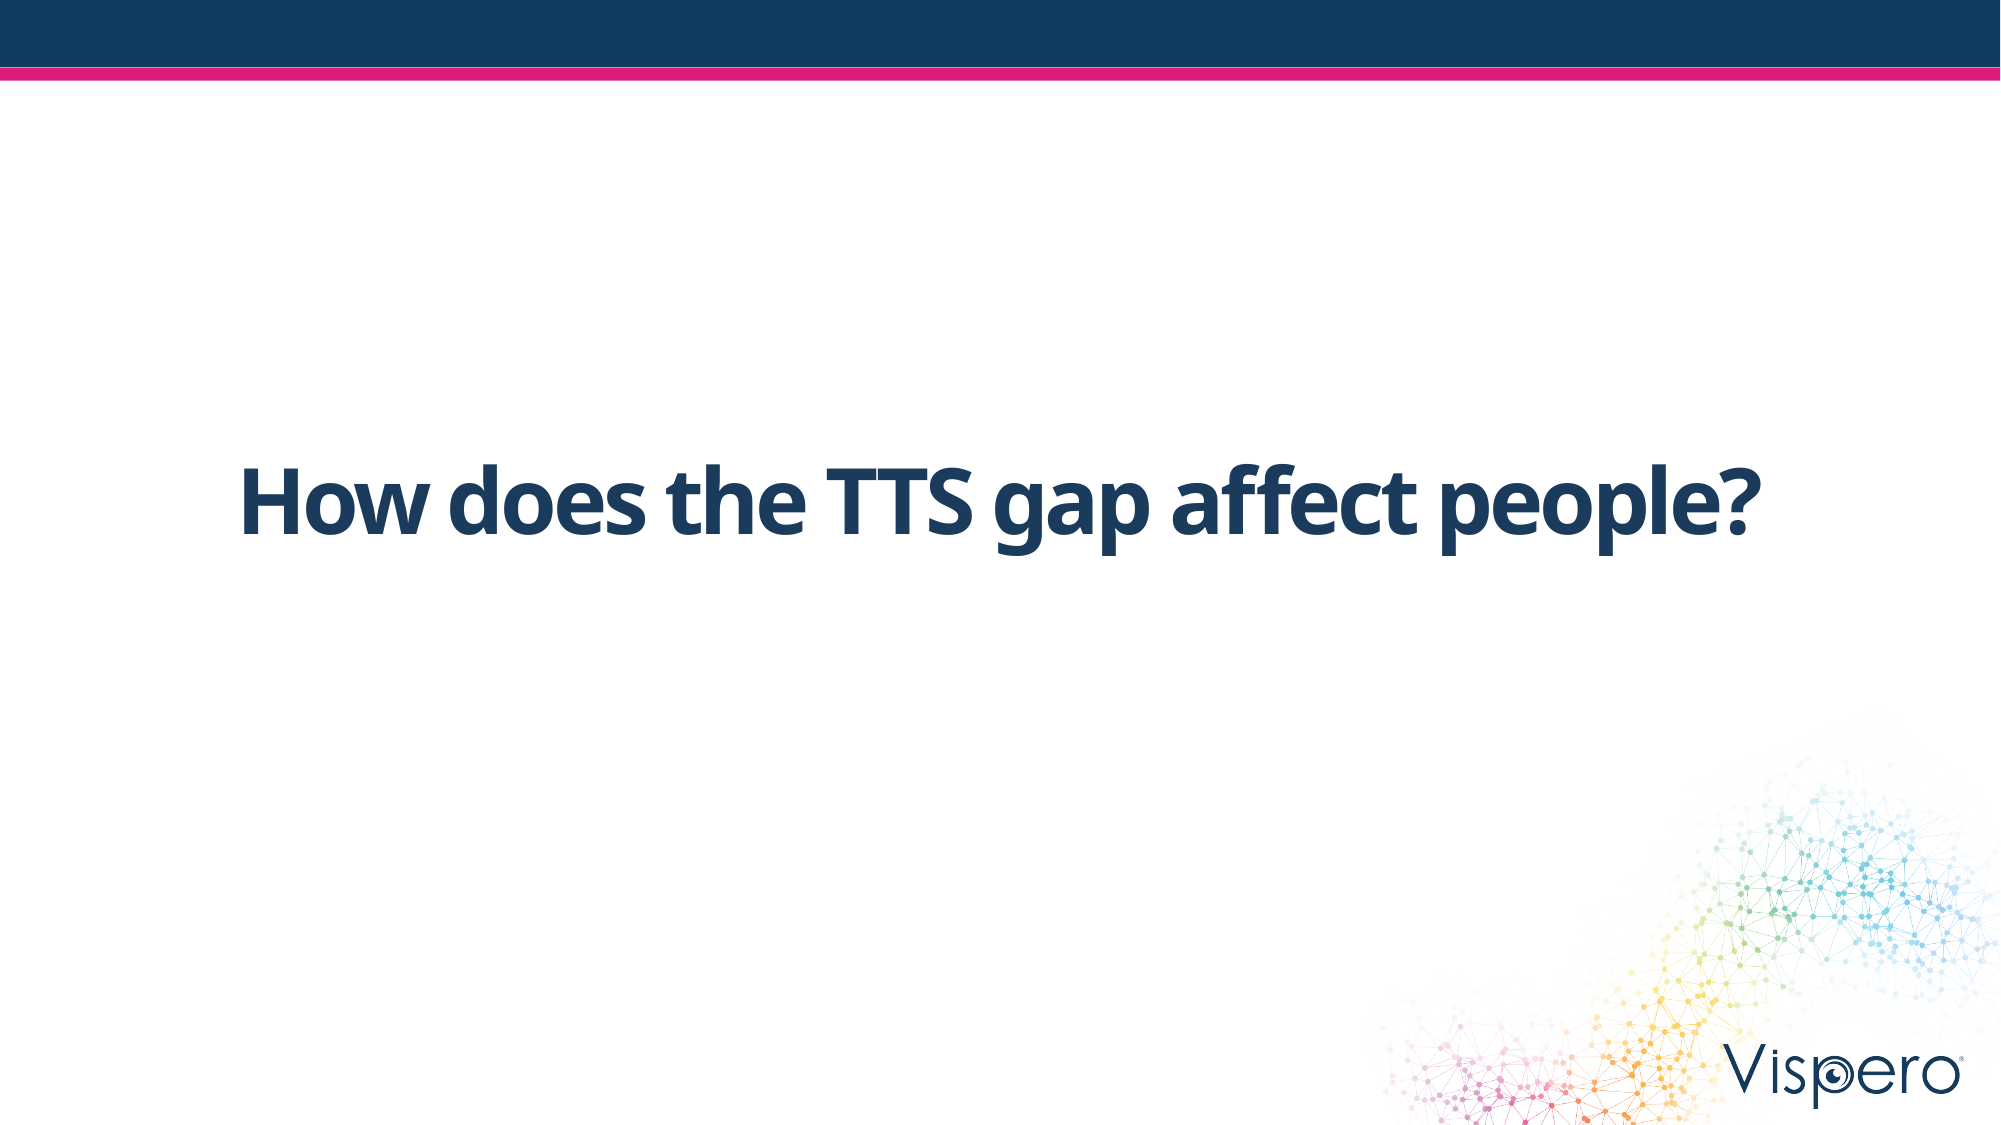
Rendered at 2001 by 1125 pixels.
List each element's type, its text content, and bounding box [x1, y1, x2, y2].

picture [1297, 594, 2001, 1125]
title How does the TTS gap affect people? [206, 404, 1794, 563]
